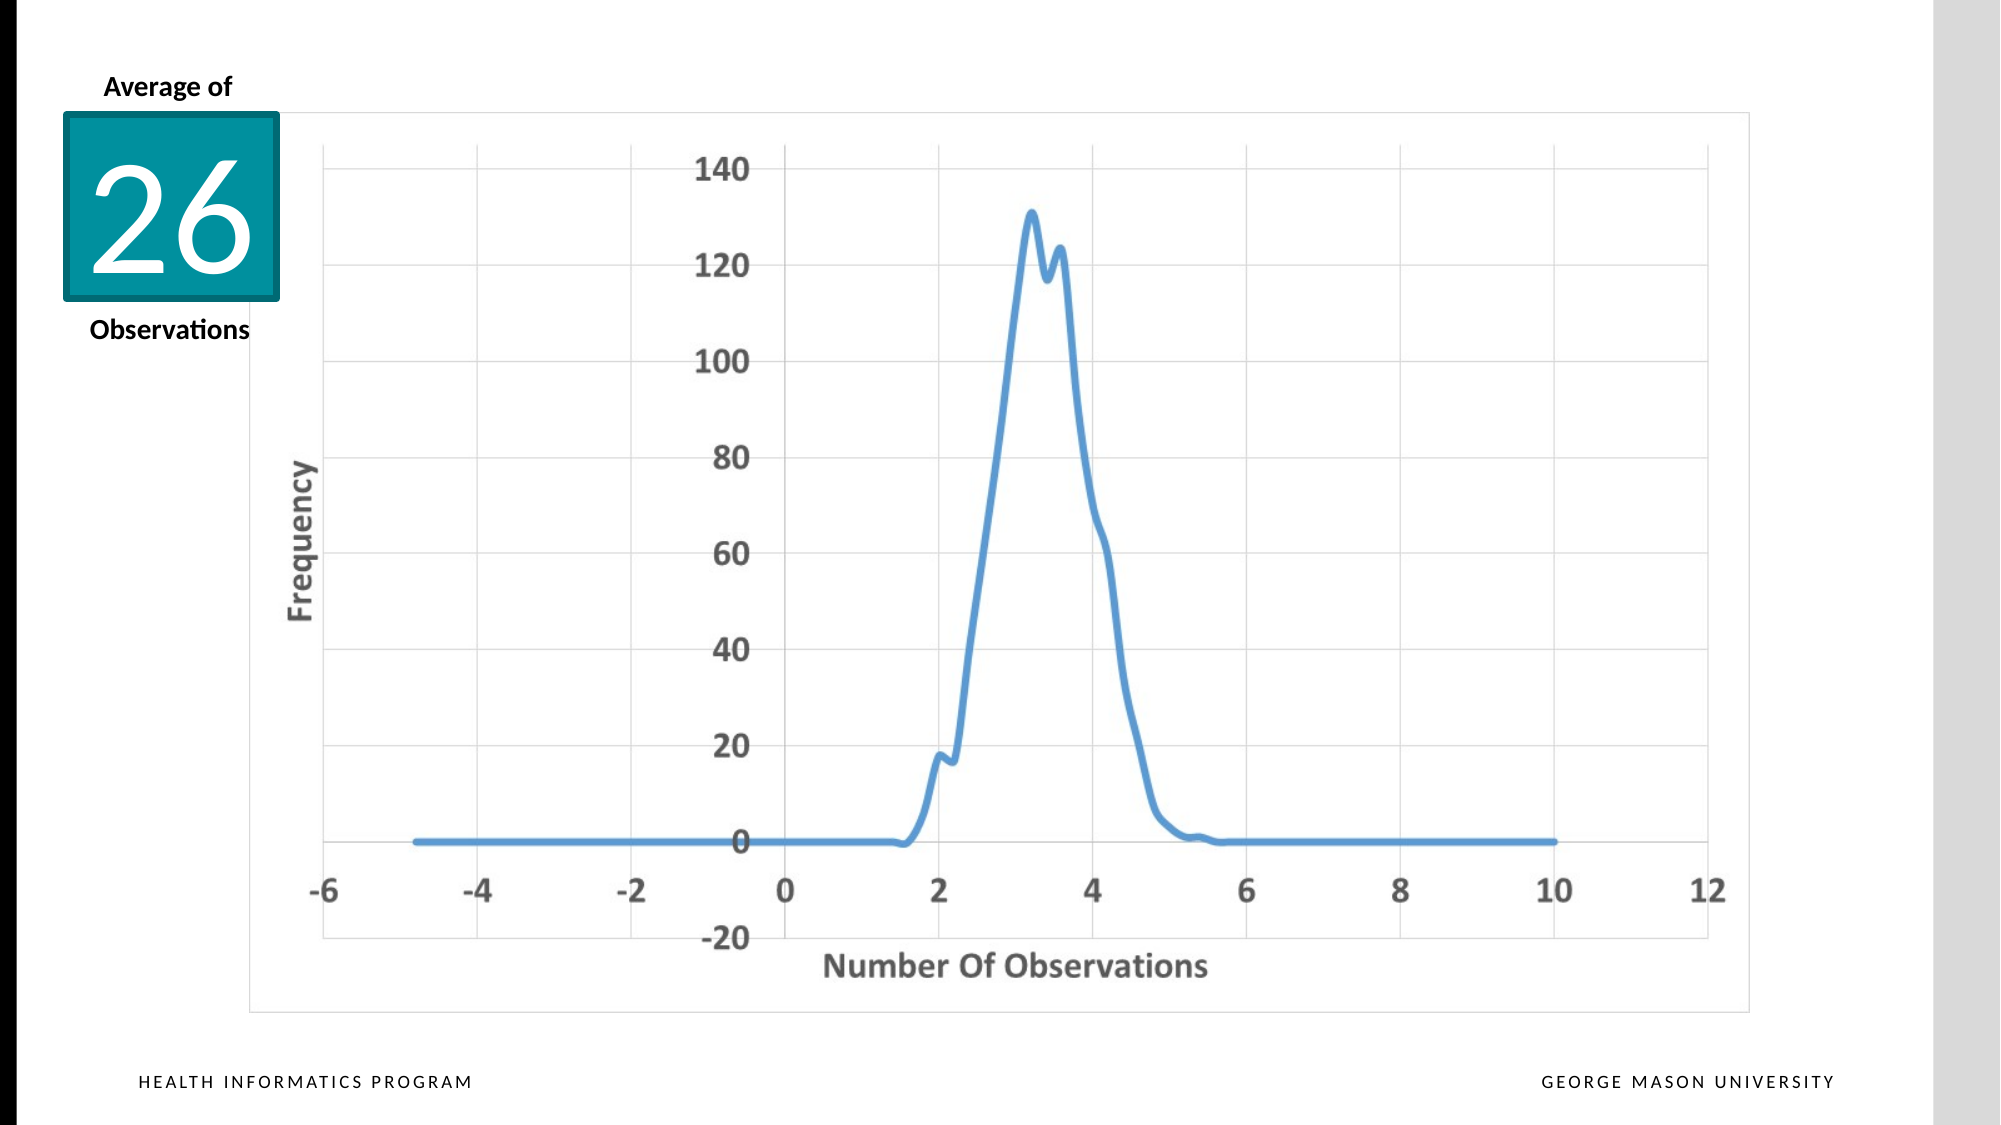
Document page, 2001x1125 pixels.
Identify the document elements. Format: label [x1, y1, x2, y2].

picture [249, 112, 1751, 1013]
text_box [63, 54, 277, 357]
